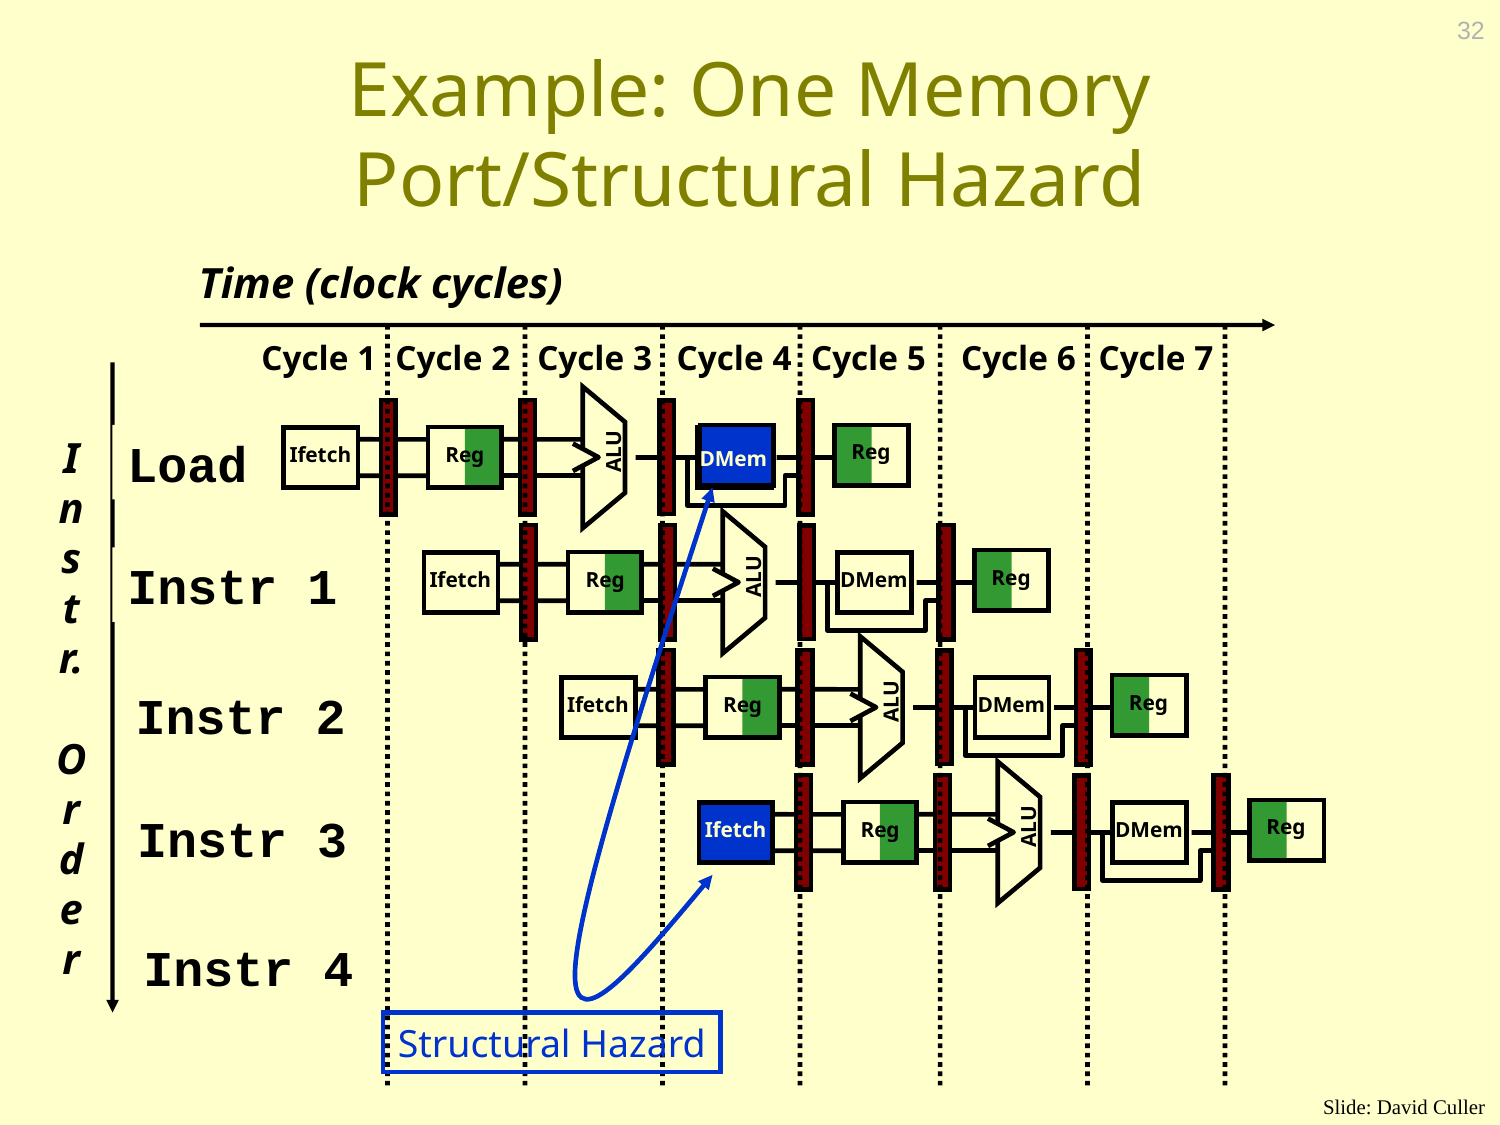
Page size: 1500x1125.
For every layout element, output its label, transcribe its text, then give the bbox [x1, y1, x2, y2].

text_box Instr 2 [120, 677, 361, 753]
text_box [272, 427, 368, 488]
text_box Cycle 2 [380, 329, 522, 385]
text_box Slide: David Culler [1308, 1099, 1500, 1125]
text_box Load [112, 424, 263, 500]
text_box Cycle 1 [246, 329, 380, 385]
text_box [372, 424, 780, 1085]
slide_number 32 [1149, 0, 1500, 60]
text_box Cycle 6 [946, 329, 1083, 385]
text_box I n s t r. O r d e r [41, 425, 102, 990]
title Example: One Memory Port/Structural Hazard [74, 37, 1426, 226]
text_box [785, 774, 1325, 891]
text_box Cycle 3 [522, 329, 661, 385]
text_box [380, 399, 814, 516]
text_box Instr 1 [112, 547, 353, 622]
text_box Cycle 5 [796, 329, 941, 385]
text_box Time (clock cycles) [183, 249, 579, 315]
text_box Cycle 7 [1083, 329, 1229, 385]
text_box [106, 622, 119, 1013]
text_box [1225, 318, 1276, 332]
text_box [785, 649, 1187, 766]
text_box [834, 424, 910, 486]
text_box Cycle 4 [661, 329, 796, 385]
text_box Instr 3 [122, 800, 362, 876]
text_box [785, 524, 1050, 641]
text_box Instr 4 [128, 928, 367, 1004]
